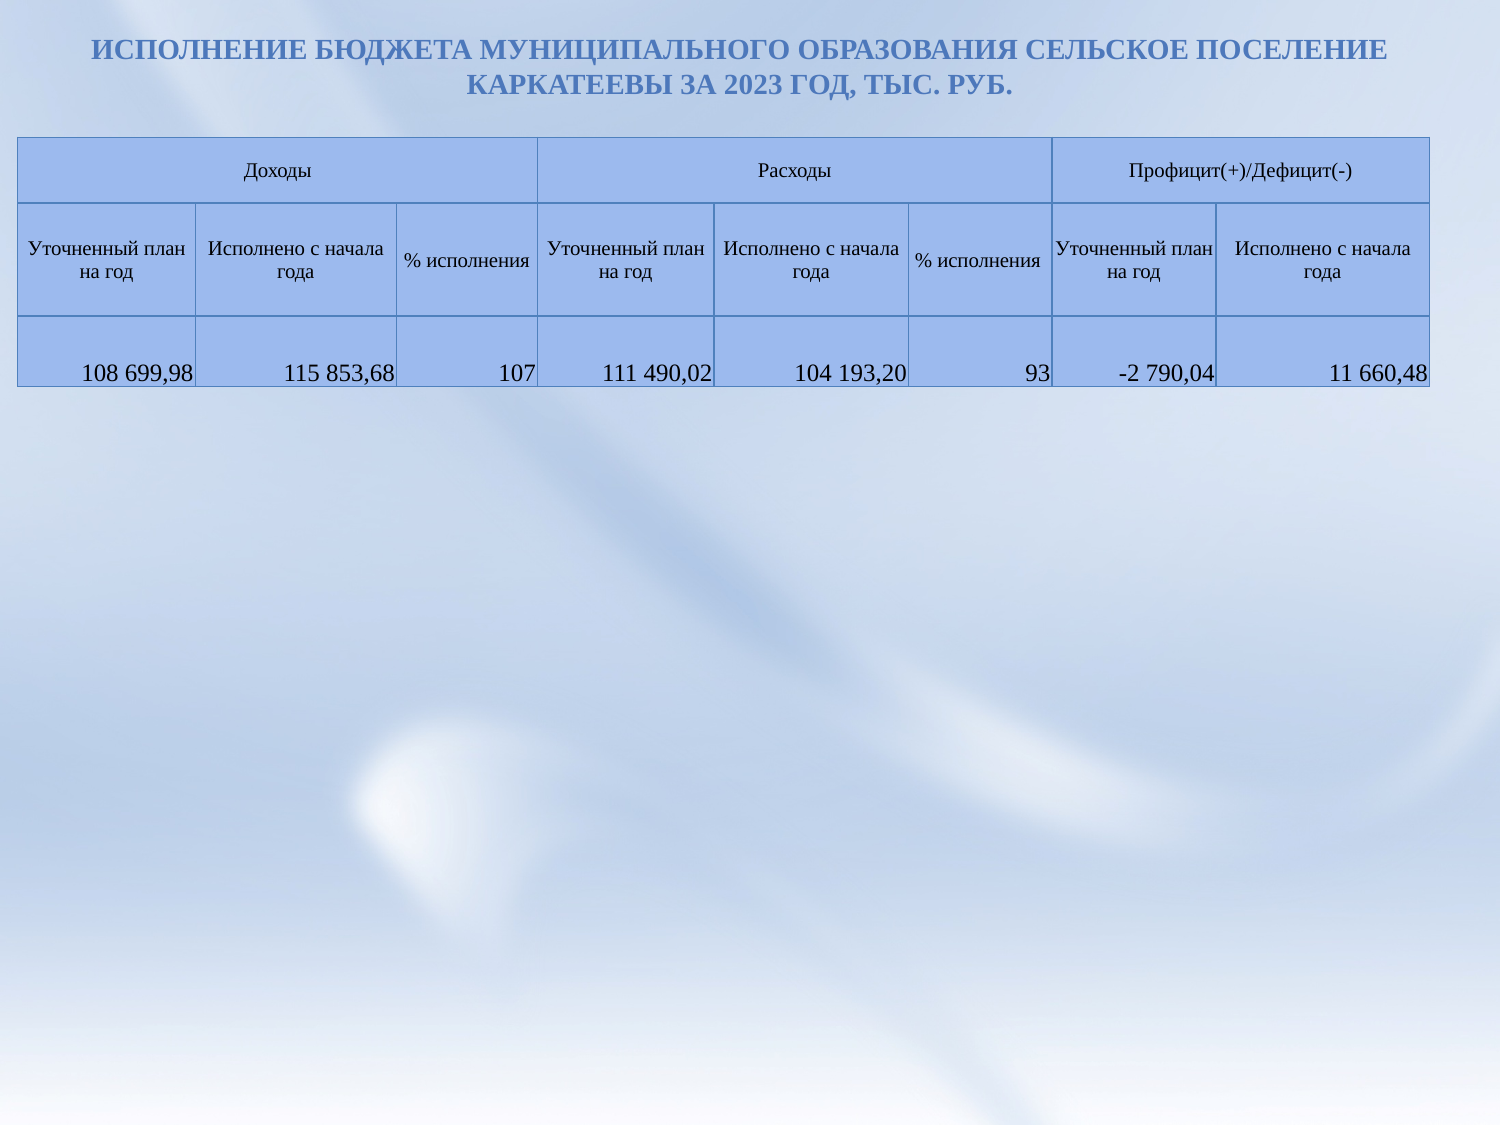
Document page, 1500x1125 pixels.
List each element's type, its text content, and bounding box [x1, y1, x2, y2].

table_cell -2 790,04 [1053, 317, 1215, 386]
table_header Доходы [18, 138, 537, 202]
table_cell Исполнено с начала года [1217, 204, 1429, 315]
table_cell Исполнено с начала года [715, 204, 908, 315]
table_cell Уточненный план на год [1053, 204, 1215, 315]
table_cell Исполнено с начала года [196, 204, 396, 315]
table_cell Уточненный план на год [18, 204, 195, 315]
table_cell % исполнения [397, 204, 537, 315]
table_cell 104 193,20 [715, 317, 908, 386]
table_cell 111 490,02 [538, 317, 713, 386]
table_cell 115 853,68 [196, 317, 396, 386]
picture [0, 0, 1500, 1125]
table_header Расходы [538, 138, 1051, 202]
table_cell % исполнения [909, 204, 1051, 315]
table_cell 108 699,98 [18, 317, 195, 386]
table_cell 11 660,48 [1217, 317, 1429, 386]
table_cell Уточненный план на год [538, 204, 713, 315]
table_cell 93 [909, 317, 1051, 386]
table_header Профицит(+)/Дефицит(-) [1053, 138, 1429, 202]
table_cell 107 [397, 317, 537, 386]
title Исполнение бюджета муниципального образования сельское поселение каркатеевы за 2023 год, тыс. руб. [64, 19, 1415, 112]
